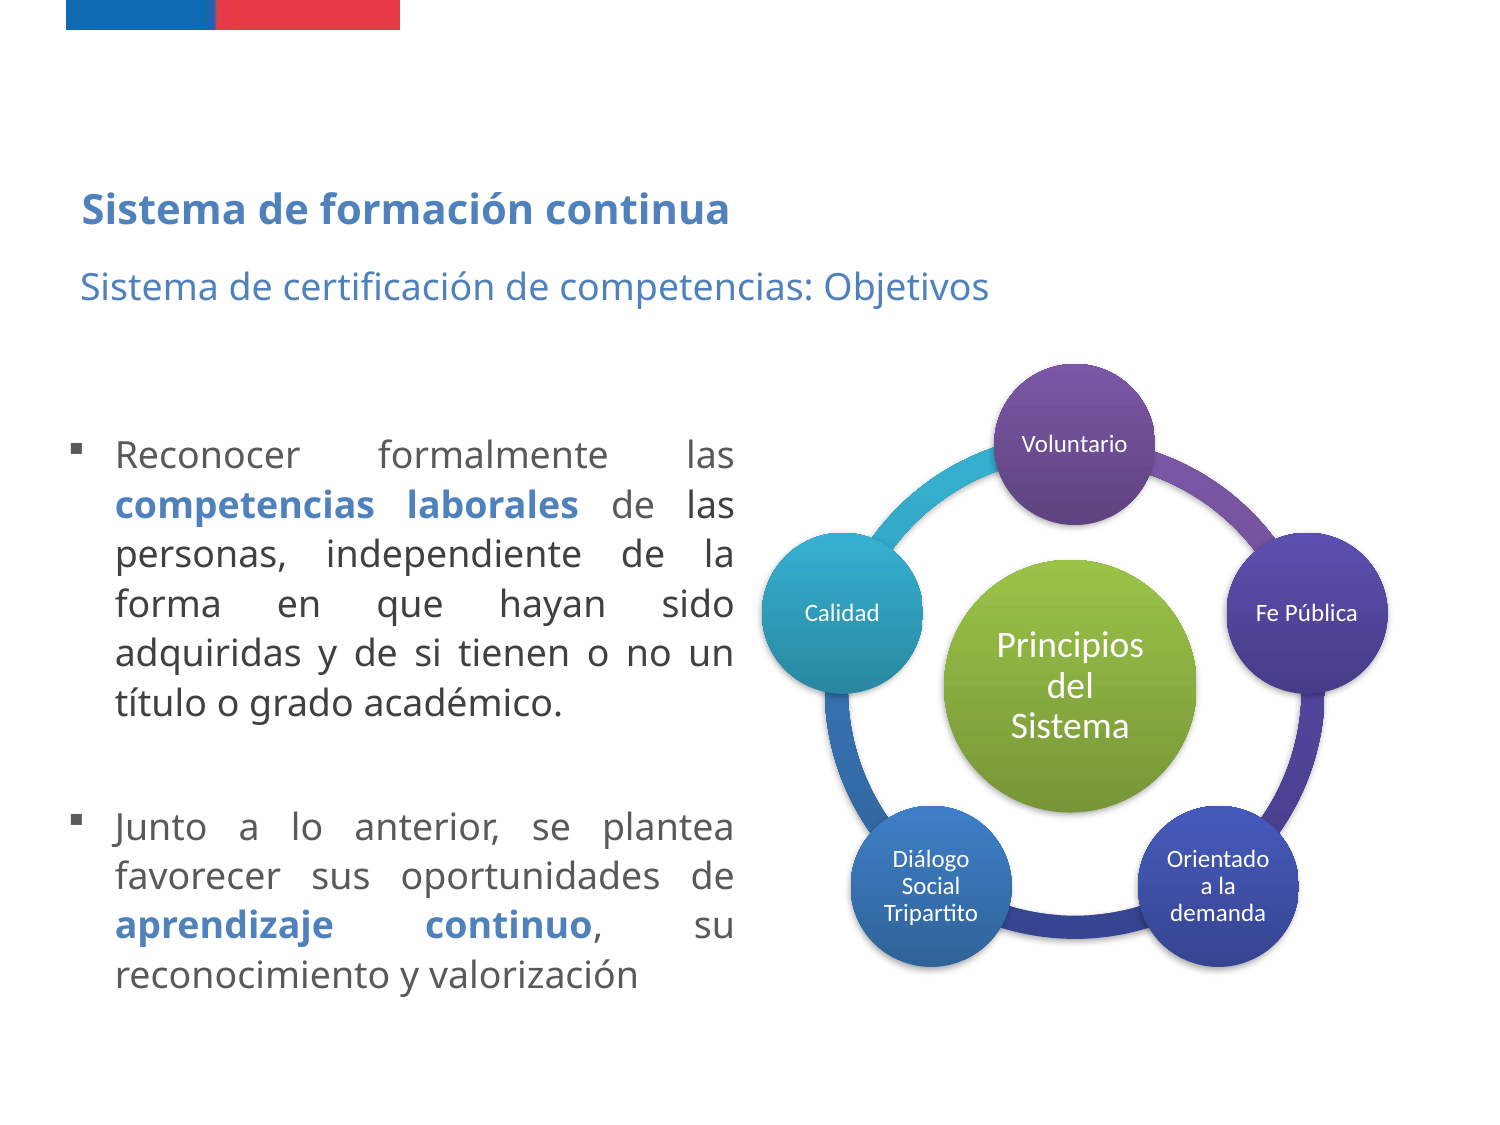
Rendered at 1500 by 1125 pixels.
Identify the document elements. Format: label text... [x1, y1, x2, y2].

list Sistema de formación continua [66, 174, 1434, 298]
text_box Reconocer formalmente las competencias laborales de las personas, independiente de la forma en que hayan sido adquiridas y de si tienen o no un título o grado académico. Junto a lo anterior, se plantea favorecer sus oportunidades de aprendizaje continuo, su reconocimiento y valorización [53, 361, 750, 1004]
list Sistema de certificación de competencias: Objetivos [64, 255, 1432, 338]
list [761, 337, 1389, 997]
picture [66, 0, 400, 30]
